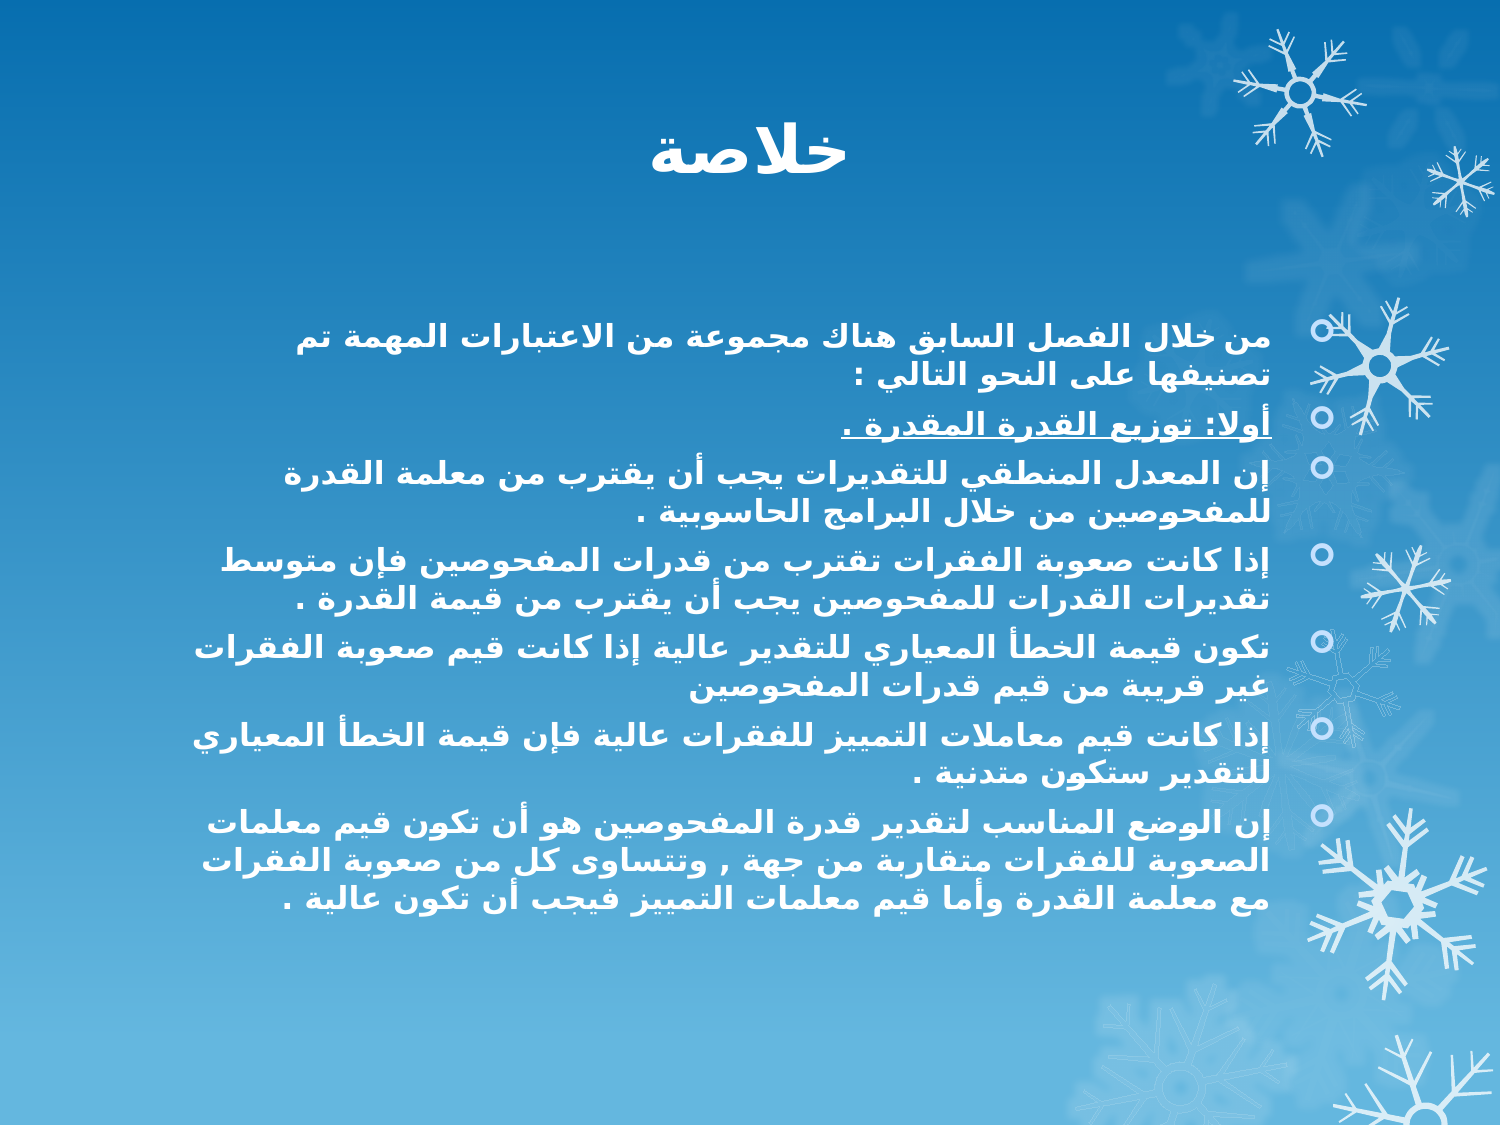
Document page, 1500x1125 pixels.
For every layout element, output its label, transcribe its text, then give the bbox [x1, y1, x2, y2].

title خلاصة [165, 110, 1335, 263]
list من خلال الفصل السابق هناك مجموعة من الاعتبارات المهمة تم تصنيفها على النحو التالي : أولا: توزيع القدرة المقدرة . إن المعدل المنطقي للتقديرات يجب أن يقترب من معلمة القدرة للمفحوصين من خلال البرامج الحاسوبية . إذا كانت صعوبة الفقرات تقترب من قدرات المفحوصين فإن متوسط تقديرات القدرات للمفحوصين يجب أن يقترب من قيمة القدرة . تكون قيمة الخطأ المعياري للتقدير عالية إذا كانت قيم صعوبة الفقرات غير قريبة من قيم قدرات المفحوصين إذا كانت قيم معاملات التمييز للفقرات عالية فإن قيمة الخطأ المعياري للتقدير ستكون متدنية . إن الوضع المناسب لتقدير قدرة المفحوصين هو أن تكون قيم معلمات الصعوبة للفقرات متقاربة من جهة , وتتساوى كل من صعوبة الفقرات مع معلمة القدرة وأما قيم معلمات التمييز فيجب أن تكون عالية . [165, 296, 1335, 962]
